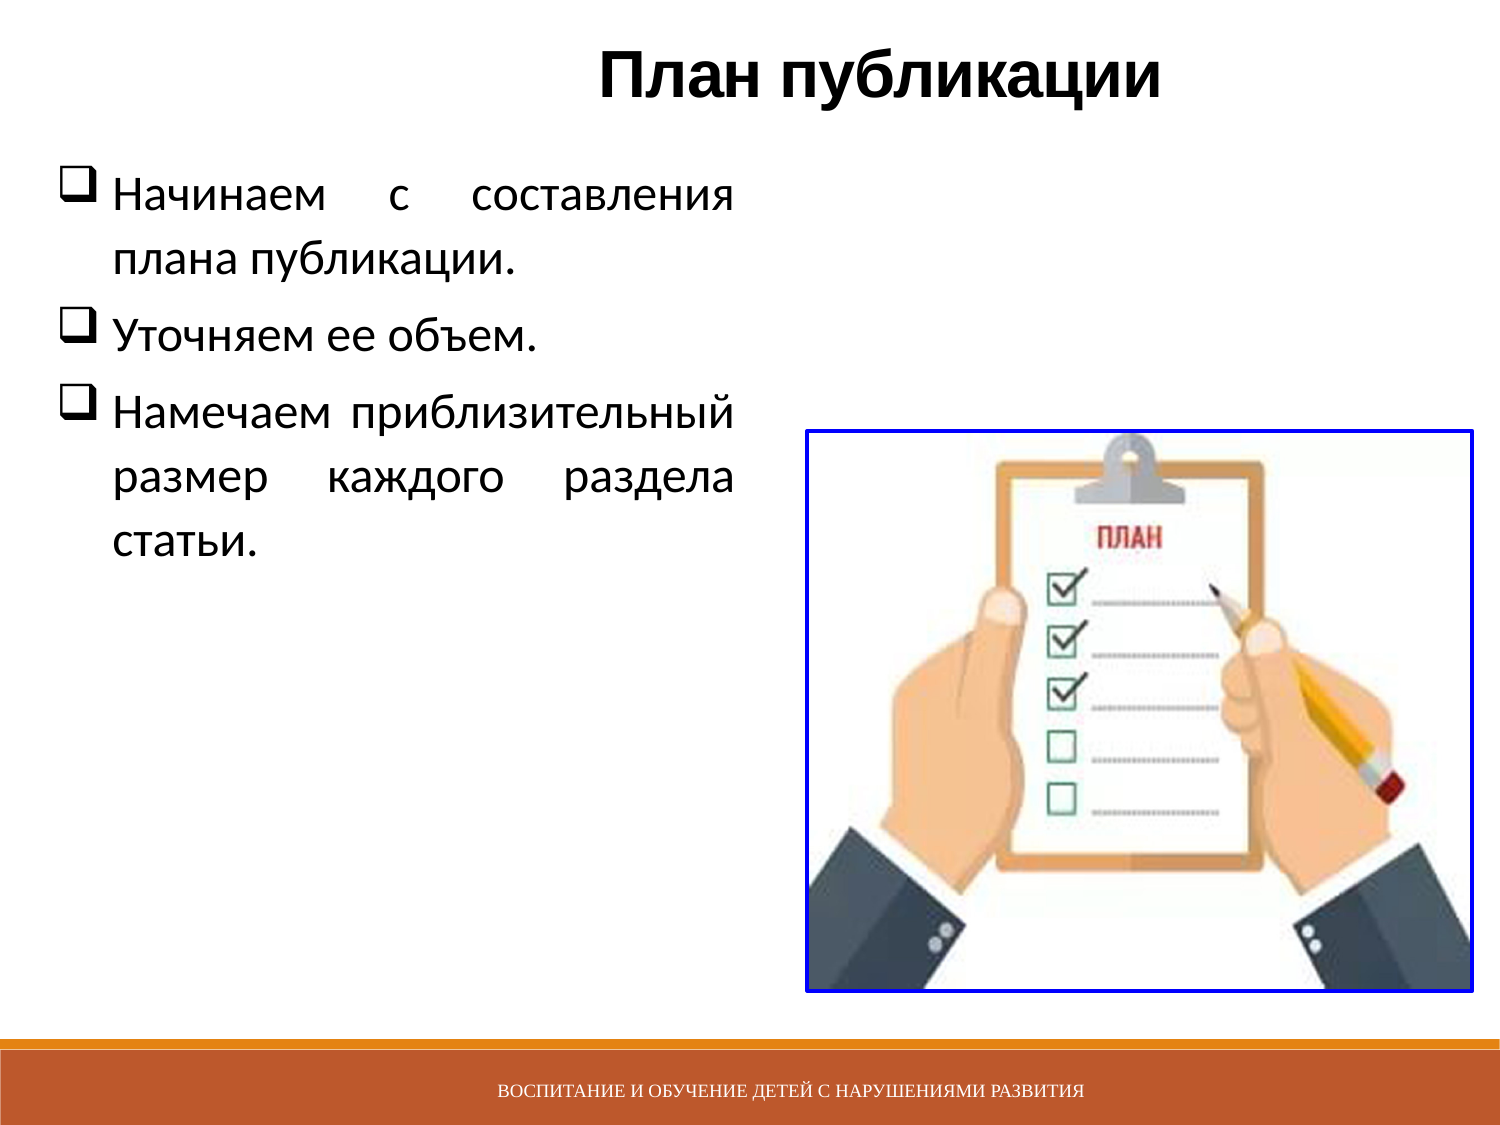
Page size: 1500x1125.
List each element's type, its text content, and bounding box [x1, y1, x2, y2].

picture [808, 431, 1472, 990]
title План публикации [262, 12, 1500, 119]
text_box Начинаем с составления плана публикации. Уточняем ее объем. Намечаем приблизительный размер каждого раздела статьи. [41, 148, 750, 574]
footer Воспитание и обучение детей с нарушениями развития [453, 1059, 1128, 1120]
